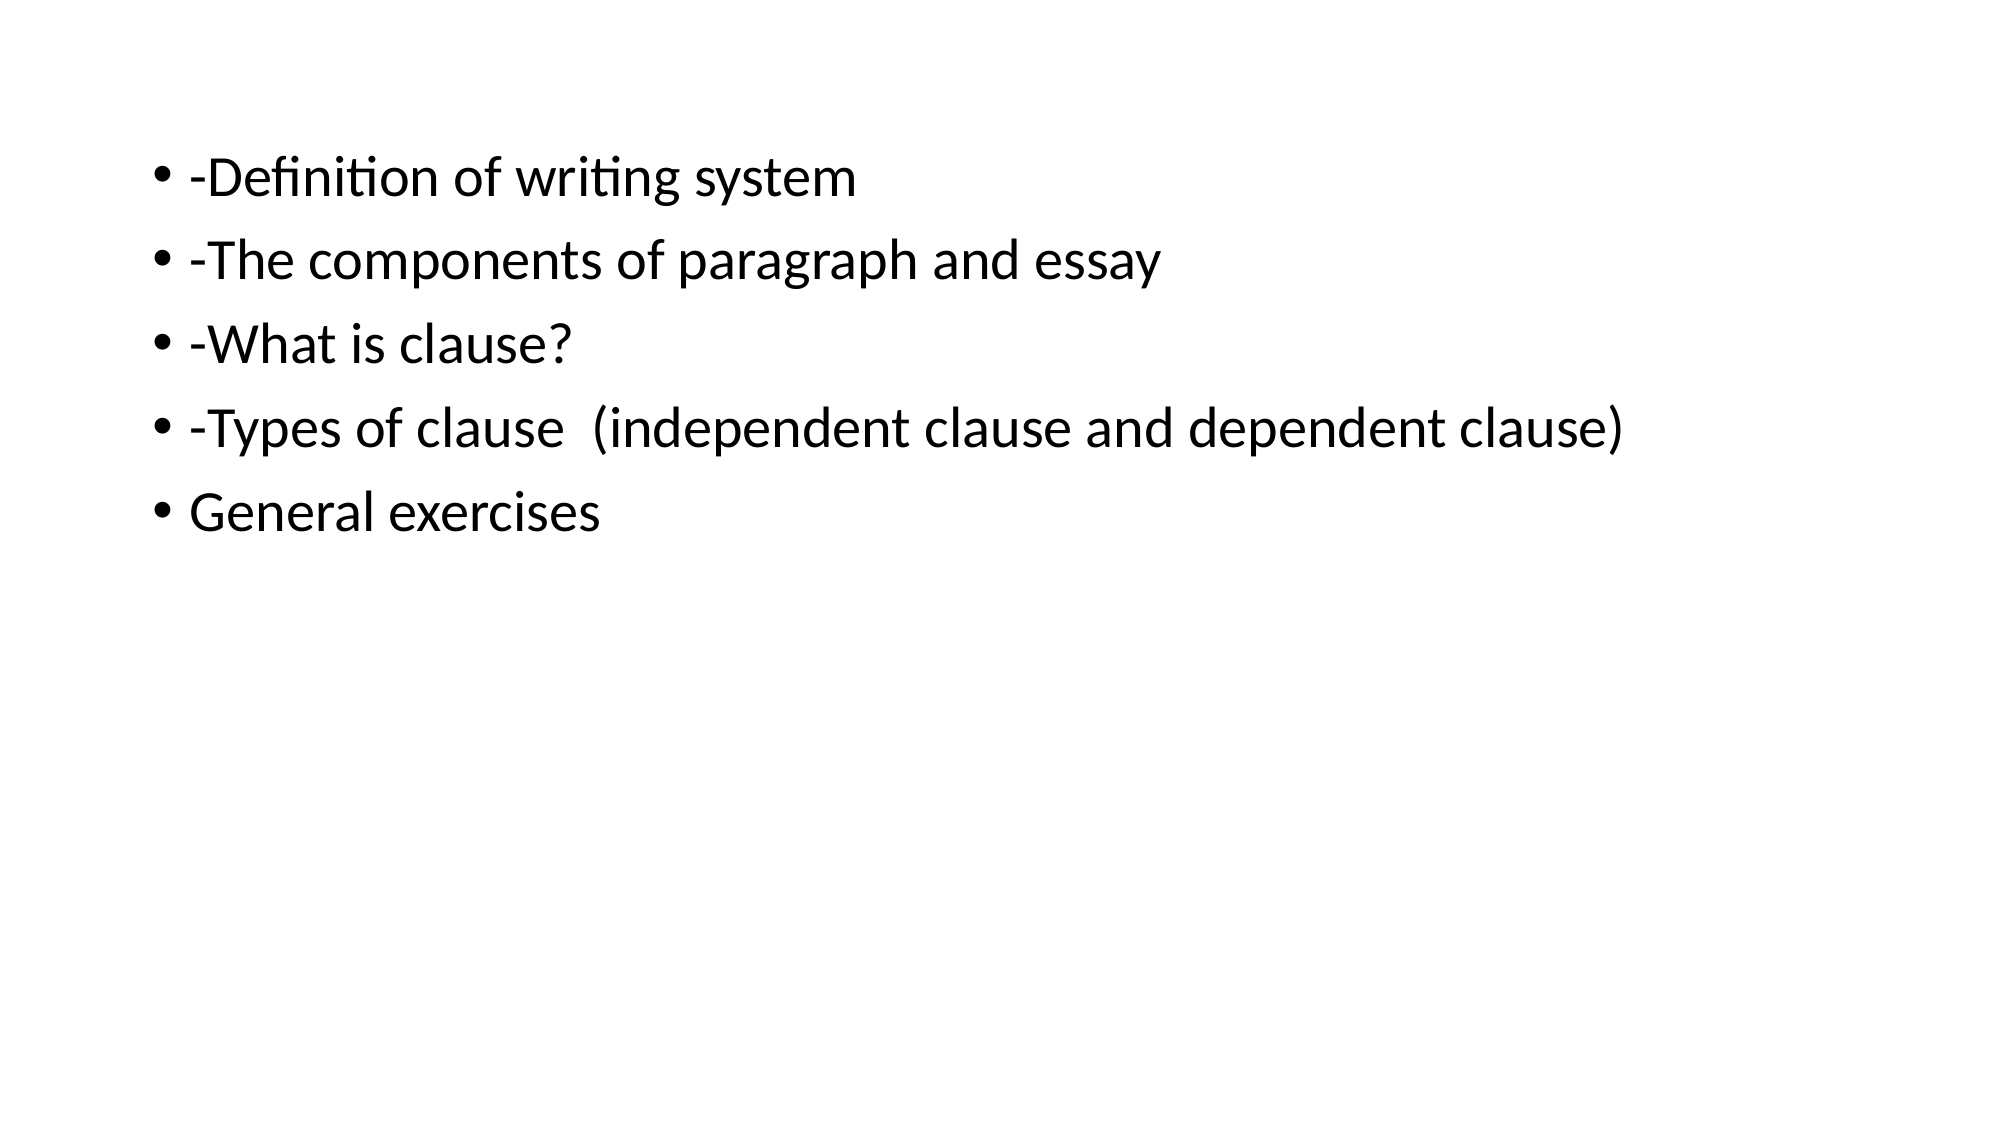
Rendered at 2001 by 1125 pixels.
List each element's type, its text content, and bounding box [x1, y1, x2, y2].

list -Definition of writing system -The components of paragraph and essay -What is clause? -Types of clause (independent clause and dependent clause) General exercises [137, 138, 1863, 1014]
